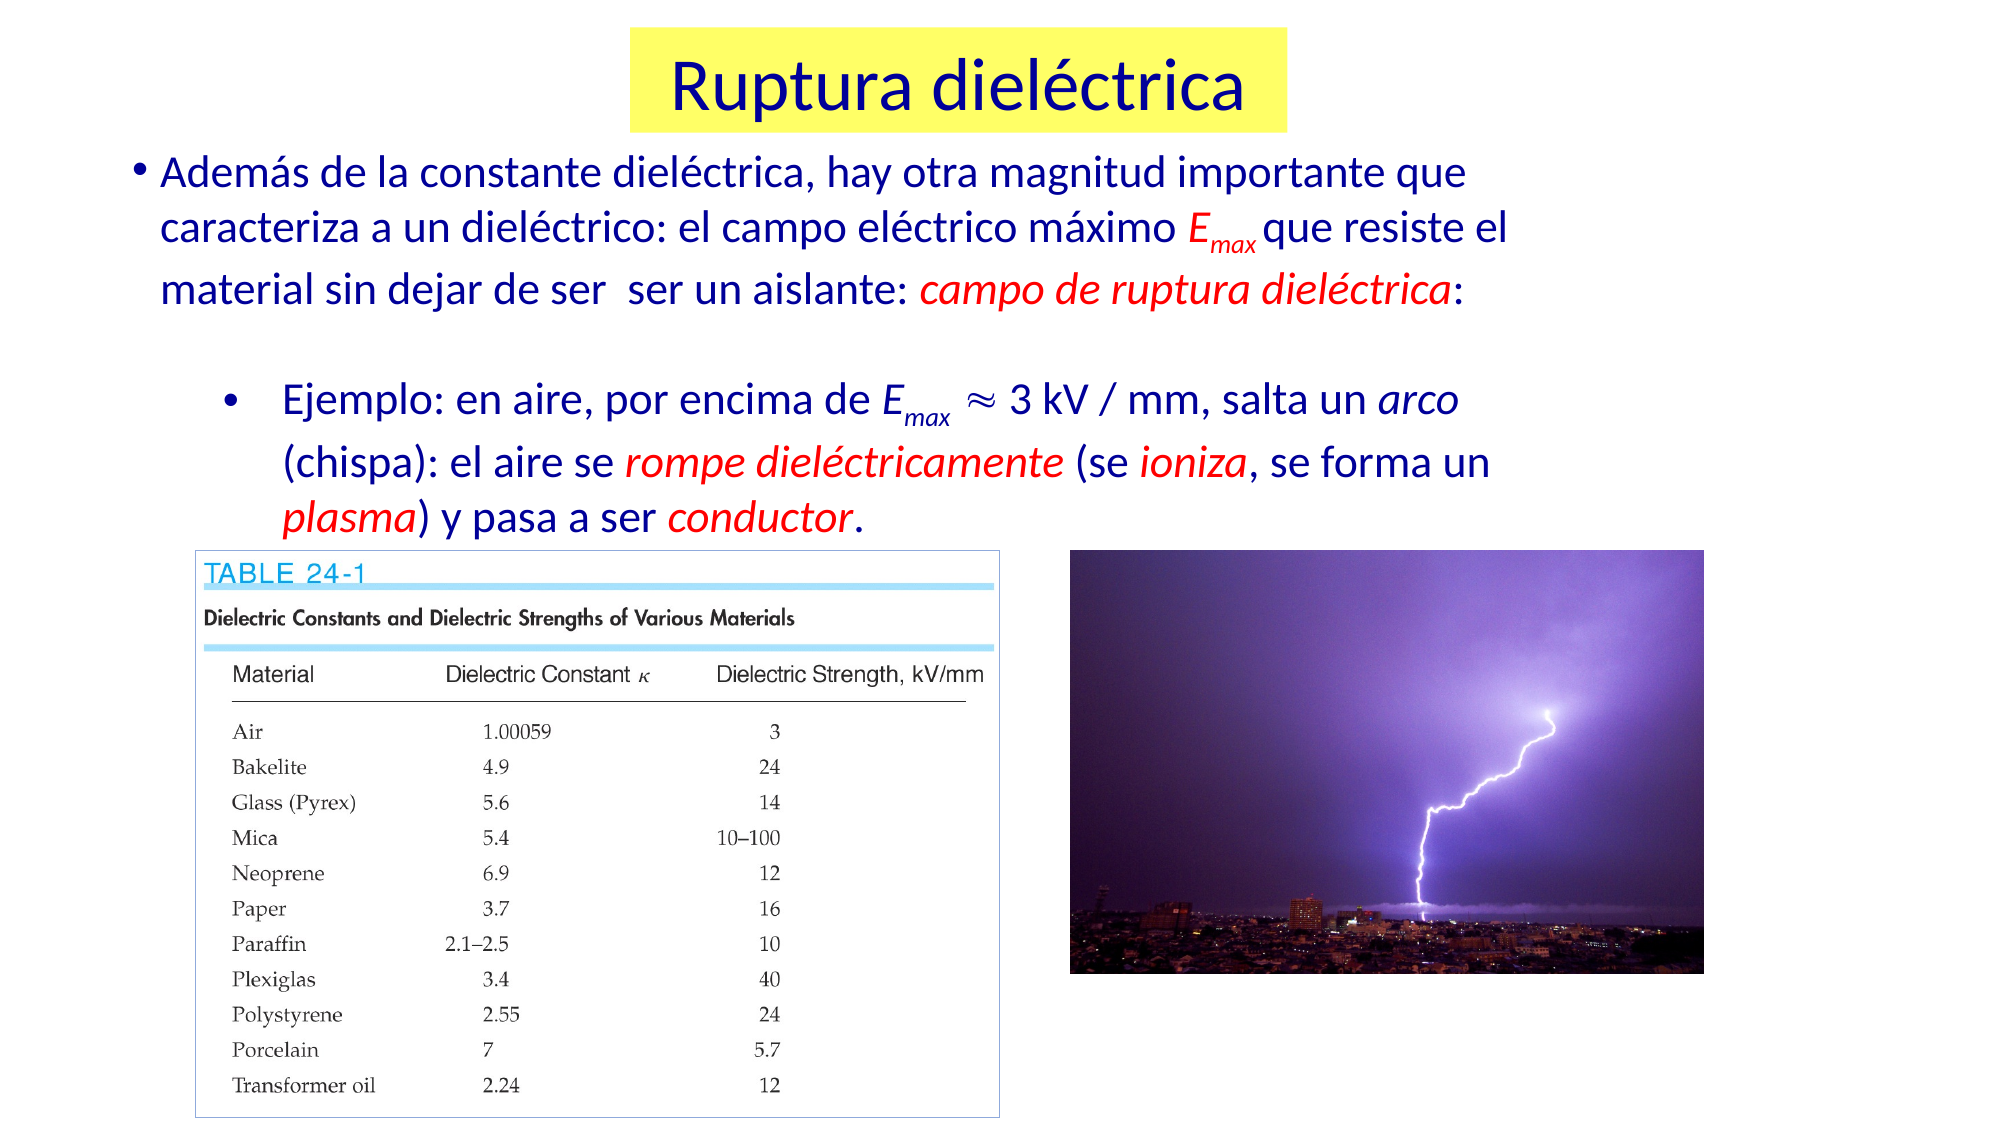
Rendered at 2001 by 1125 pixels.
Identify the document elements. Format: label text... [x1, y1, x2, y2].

text_box Además de la constante dieléctrica, hay otra magnitud importante que caracteriza a un dieléctrico: el campo eléctrico máximo Emax que resiste el material sin dejar de ser ser un aislante: campo de ruptura dieléctrica: Ejemplo: en aire, por encima de Emax  3 kV / mm, salta un arco (chispa): el aire se rompe dieléctricamente (se ioniza, se forma un plasma) y pasa a ser conductor. [117, 133, 1612, 549]
picture [195, 550, 1001, 1118]
text_box Ruptura dieléctrica [630, 27, 1288, 133]
picture [1070, 550, 1704, 974]
